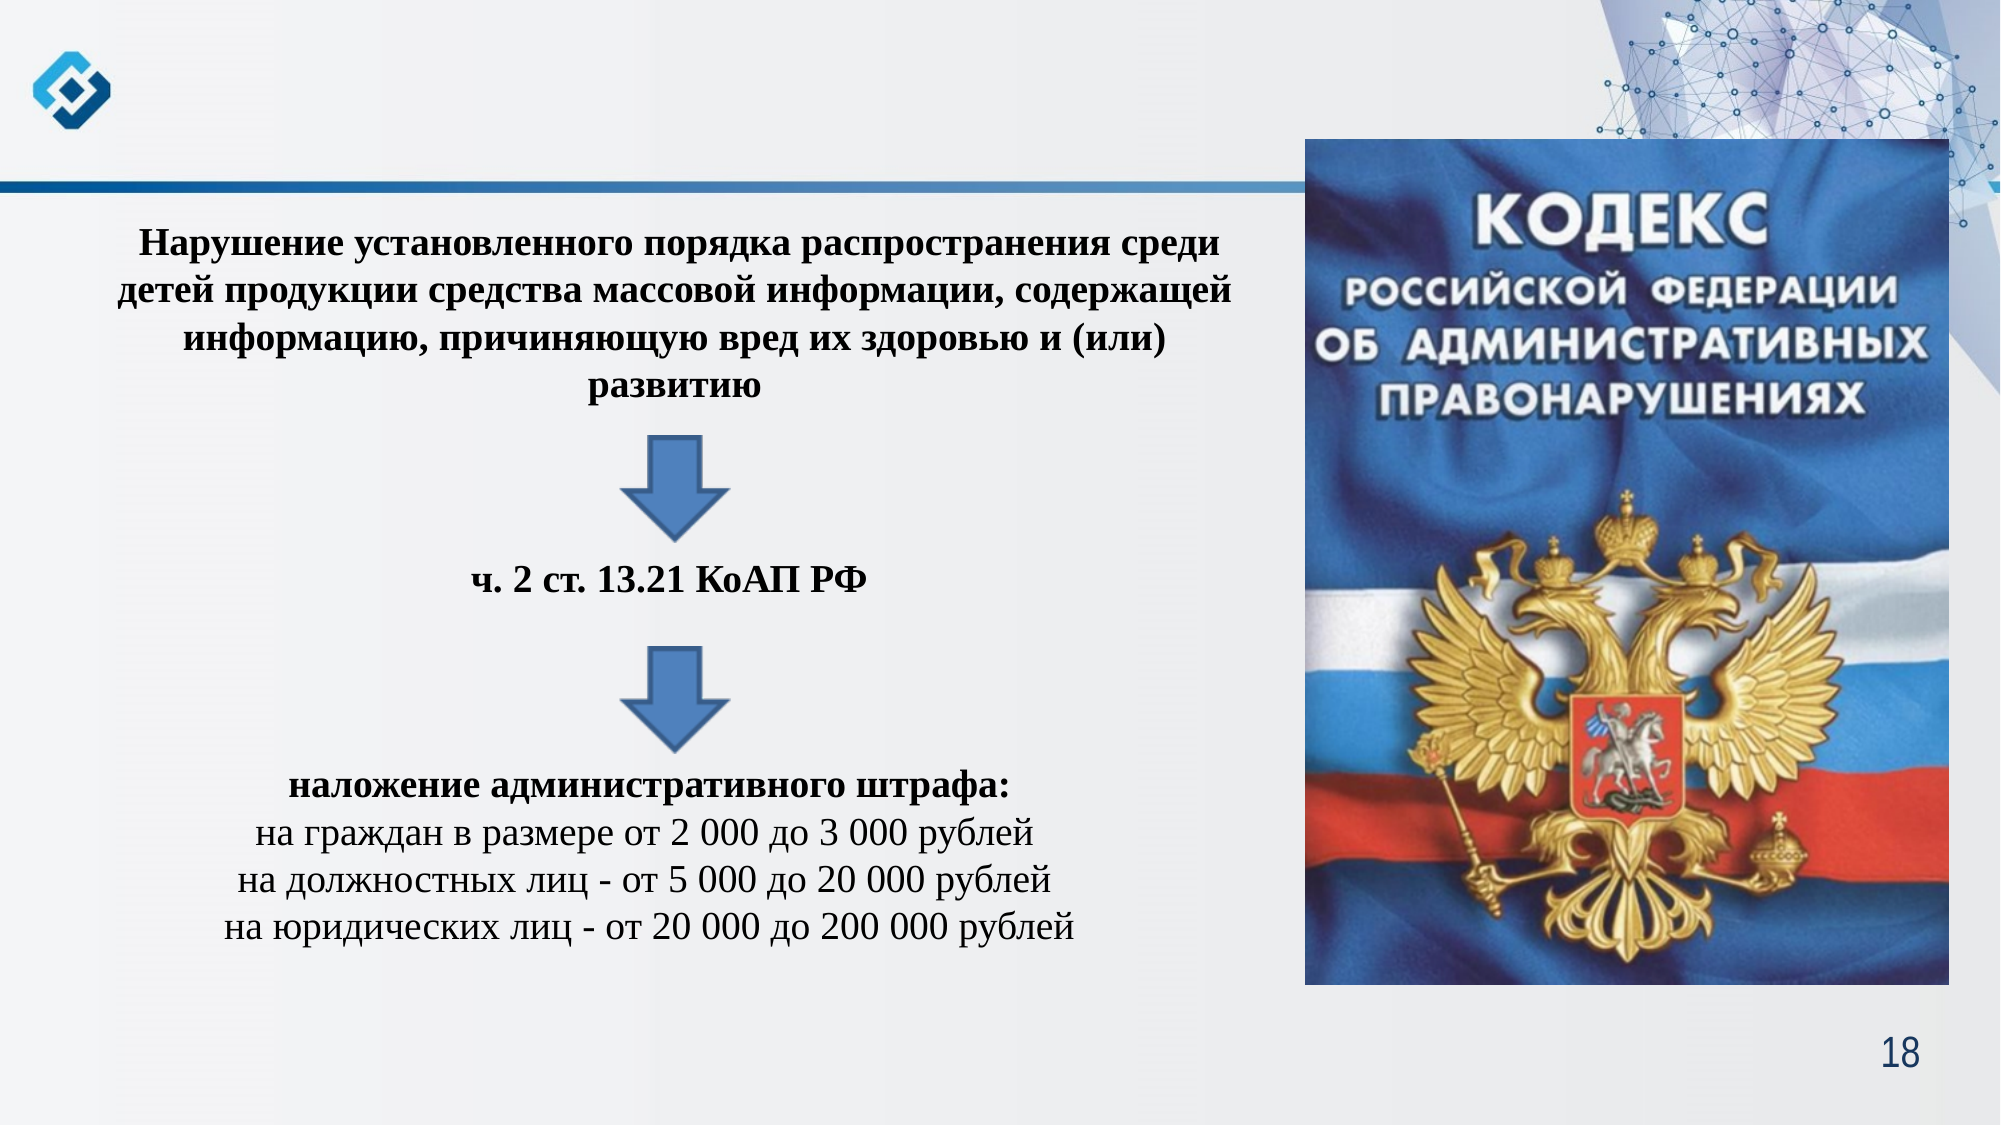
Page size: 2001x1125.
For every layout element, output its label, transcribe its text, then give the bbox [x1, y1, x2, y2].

slide_number 18 [1469, 1019, 1936, 1080]
text_box Нарушение установленного порядка распространения среди детей продукции средства массовой информации, содержащей информацию, причиняющую вред их здоровью и (или) развитию [89, 205, 1261, 416]
picture [0, 0, 2001, 1125]
text_box ч. 2 ст. 13.21 КоАП РФ [450, 542, 899, 611]
text_box наложение административного штрафа: на граждан в размере от 2 000 до 3 000 рублей на должностных лиц - от 5 000 до 20 000 рублей на юридических лиц - от 20 000 до 200 000 рублей [89, 747, 1211, 958]
